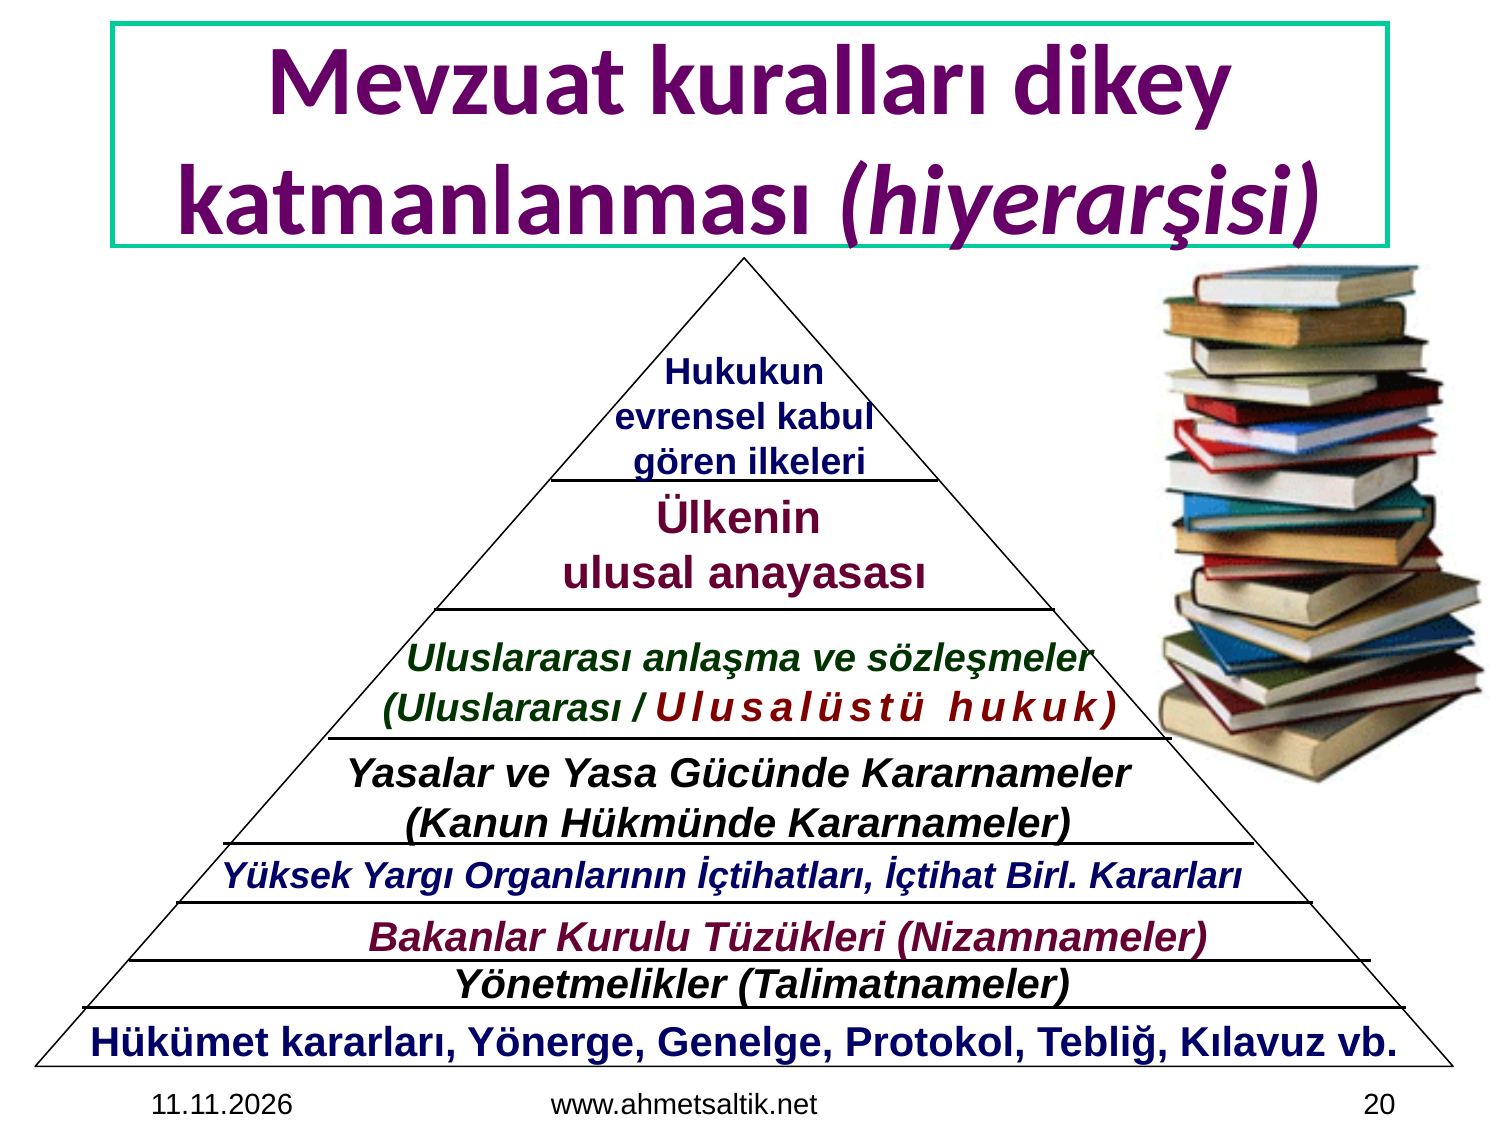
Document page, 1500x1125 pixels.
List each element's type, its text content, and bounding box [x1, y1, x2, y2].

text_box [88, 960, 281, 1006]
text_box [1219, 799, 1258, 843]
text_box Hukukun evrensel kabul gören ilkeleri [538, 339, 961, 480]
text_box [1442, 1053, 1454, 1067]
text_box Hükümet kararları, Yönerge, Genelge, Protokol, Tebliğ, Kılavuz vb. [58, 1007, 1442, 1073]
text_box Yüksek Yargı Organlarının İçtihatları, İçtihat Birl. Kararları [175, 843, 1289, 901]
text_box Ülkenin ulusal anayasası [435, 480, 1055, 606]
text_box Bakanlar Kurulu Tüzükleri (Nizamnameler) [307, 910, 1269, 960]
text_box [422, 611, 1066, 624]
text_box [35, 1040, 58, 1067]
text_box Uluslararası anlaşma ve sözleşmeler (Uluslararası / Ulusalüstü hukuk) [351, 624, 1143, 737]
text_box [1289, 879, 1309, 901]
text_box [672, 257, 816, 339]
picture [1148, 257, 1489, 791]
text_box [1243, 970, 1401, 1006]
text_box Yönetmelikler (Talimatnameler) [281, 970, 1243, 1006]
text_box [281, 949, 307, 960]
text_box Yasalar ve Yasa Gücünde Kararnameler (Kanun Hükmünde Kararnameler) [257, 738, 1219, 842]
text_box [1269, 906, 1359, 959]
title Mevzuat kuralları dikey katmanlanması (hiyerarşisi) [110, 21, 1390, 248]
text_box [323, 706, 351, 738]
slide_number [135, 1077, 449, 1125]
footer www.ahmetsaltik.net [535, 1077, 1011, 1125]
text_box [129, 906, 307, 959]
slide_number 20 [1097, 1077, 1411, 1125]
text_box [231, 813, 257, 842]
